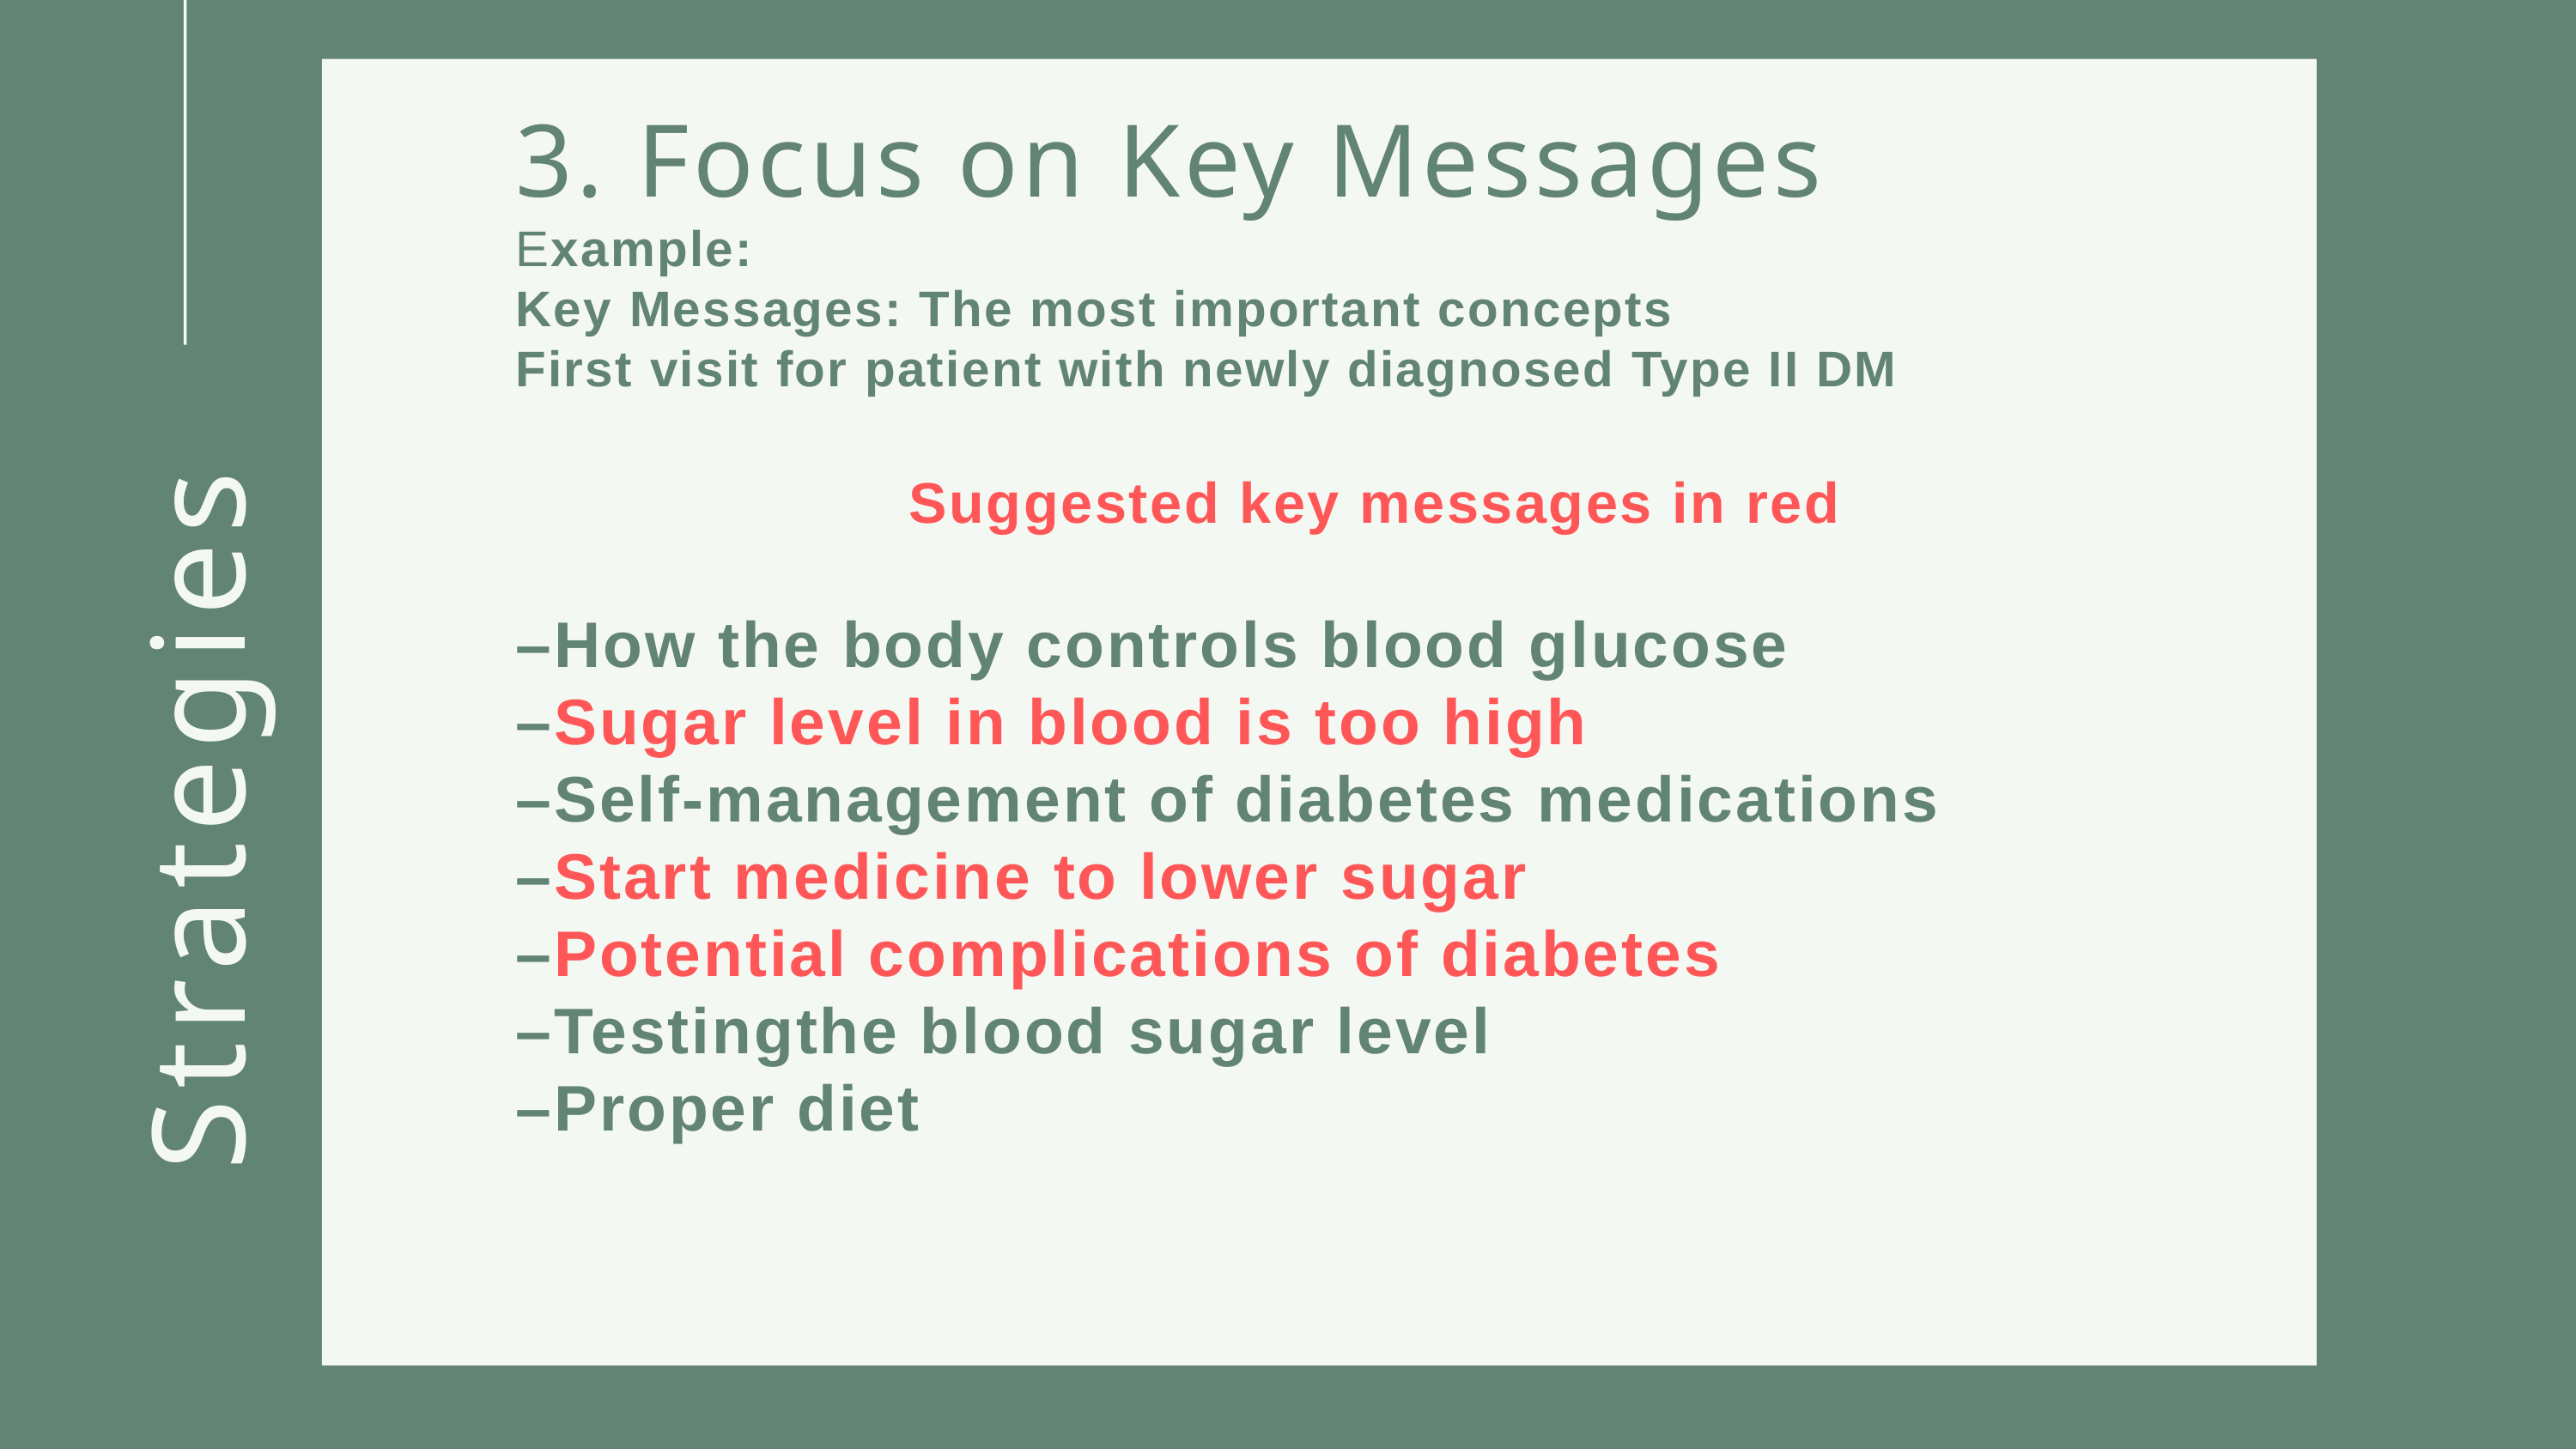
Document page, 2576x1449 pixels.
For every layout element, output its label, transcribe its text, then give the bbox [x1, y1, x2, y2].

text_box Strategies [90, 278, 271, 1171]
text_box [321, 58, 2317, 1366]
text_box 3. Focus on Key Messages Example: Key Messages: The most important concepts First visit for patient with newly diagnosed Type II DM Suggested key messages in red –How the body controls blood glucose –Sugar level in blood is too high –Self-management of diabetes medications –Start medicine to lower sugar –Potential complications of diabetes –Testingthe blood sugar level –Proper diet [515, 96, 2234, 1449]
text_box [183, 0, 187, 278]
